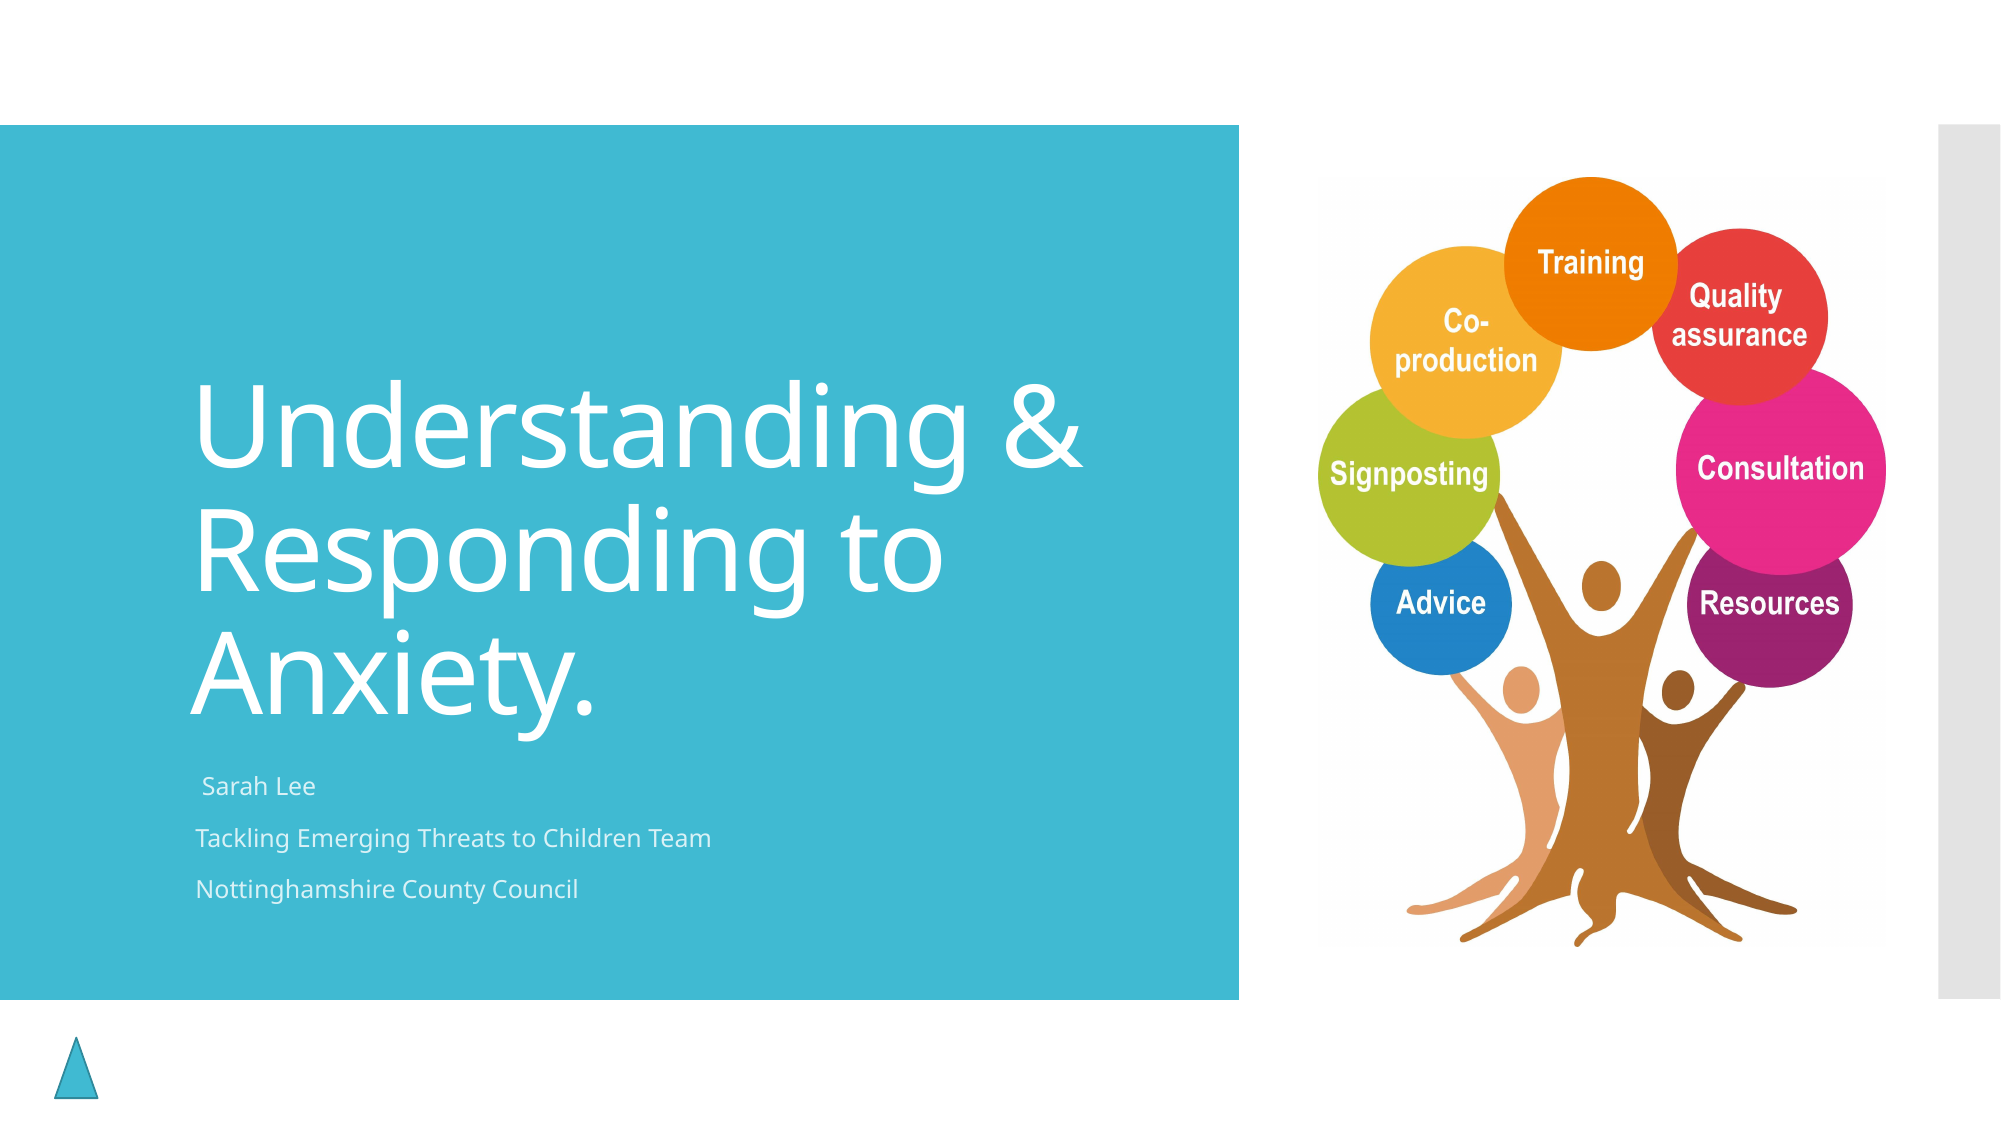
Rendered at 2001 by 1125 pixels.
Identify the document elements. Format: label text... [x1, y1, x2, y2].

text_box [1937, 124, 2000, 1000]
text_box [0, 0, 2000, 1125]
text_box [0, 124, 1240, 1001]
title Understanding & Responding to Anxiety. [175, 213, 1171, 747]
subtitle Sarah Lee Tackling Emerging Threats to Children Team Nottinghamshire County Council [180, 766, 1171, 917]
picture [1318, 176, 1886, 947]
text_box [54, 1036, 99, 1100]
